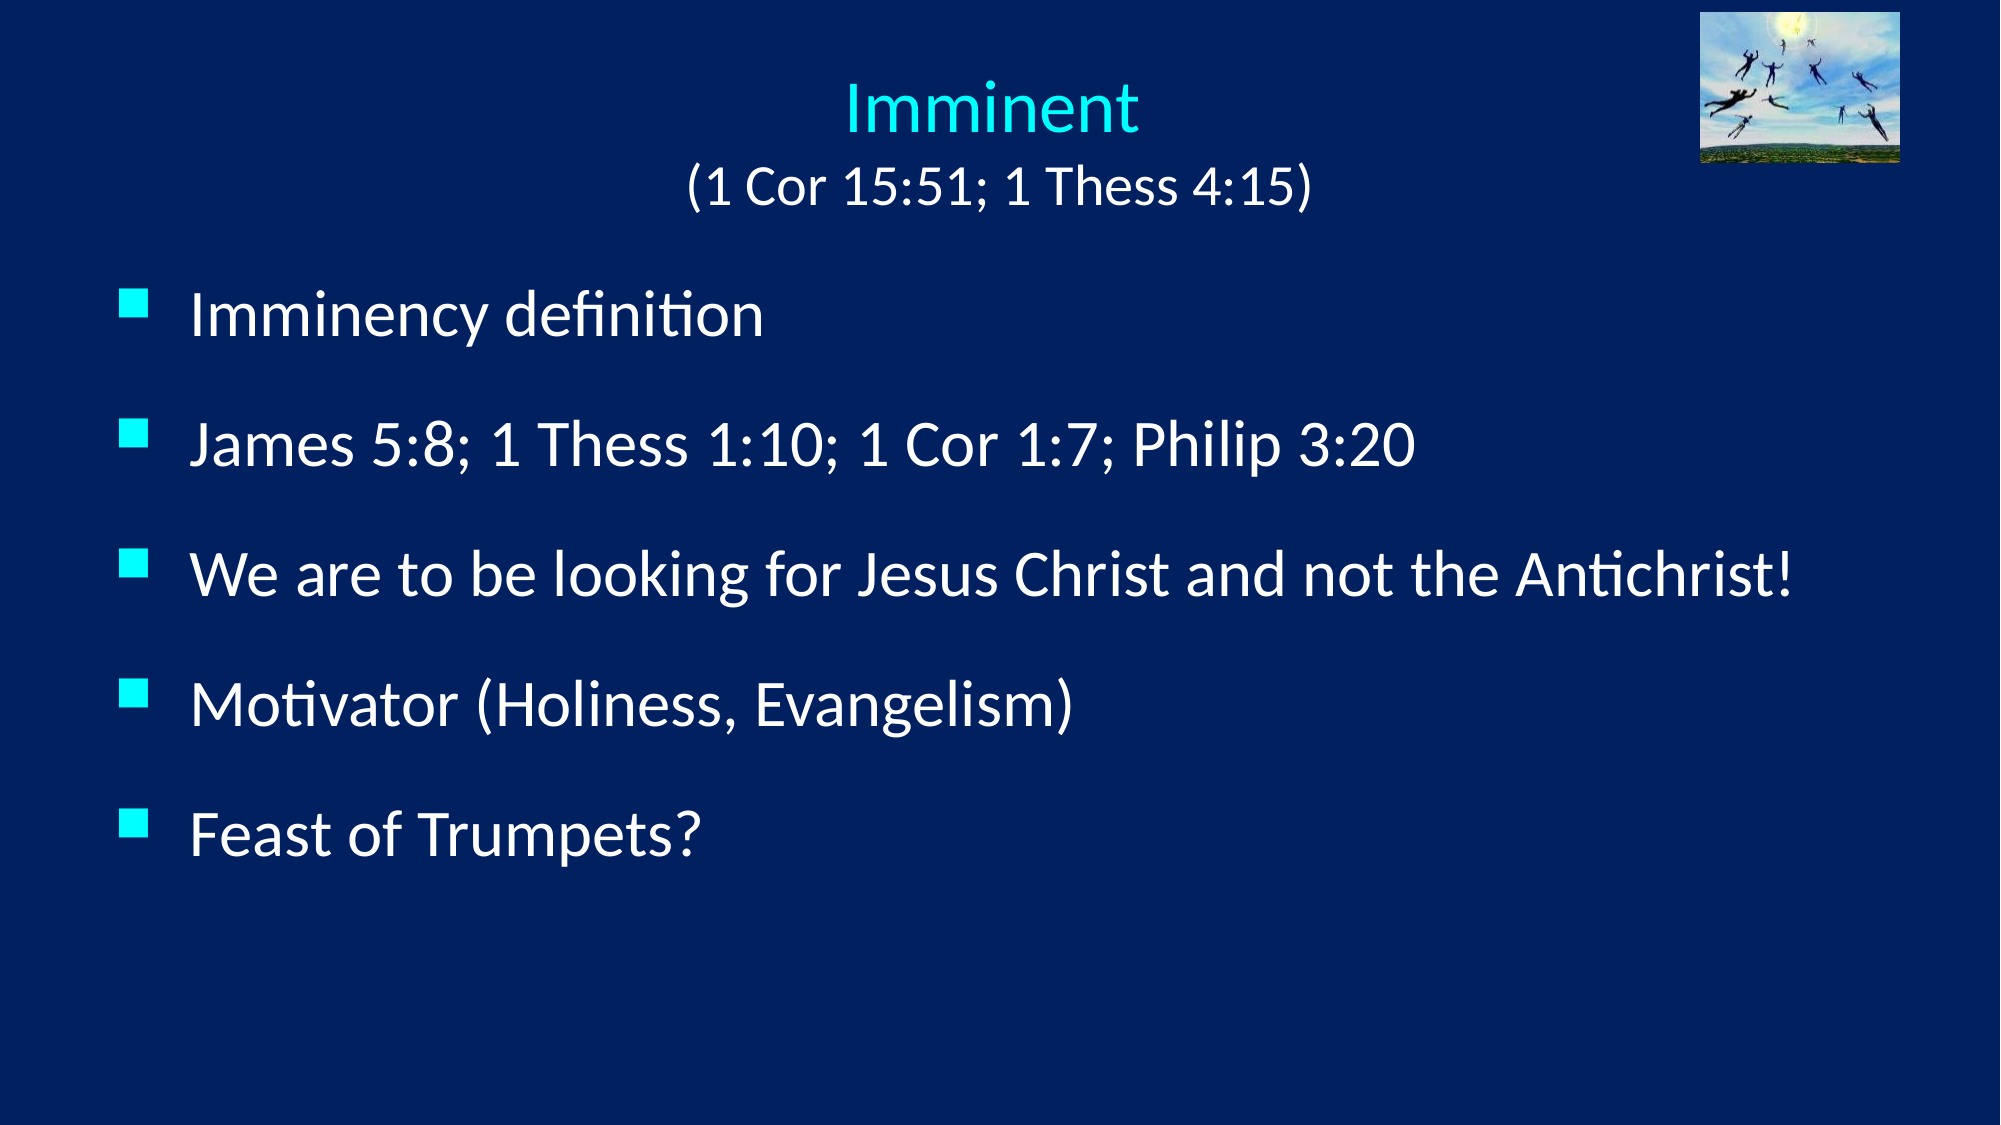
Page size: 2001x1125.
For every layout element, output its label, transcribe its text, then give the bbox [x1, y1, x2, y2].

picture [1699, 12, 1901, 163]
list Imminency definition James 5:8; 1 Thess 1:10; 1 Cor 1:7; Philip 3:20 We are to be looking for Jesus Christ and not the Antichrist! Motivator (Holiness, Evangelism) Feast of Trumpets? [99, 262, 1901, 938]
title Imminent (1 Cor 15:51; 1 Thess 4:15) [362, 37, 1638, 238]
